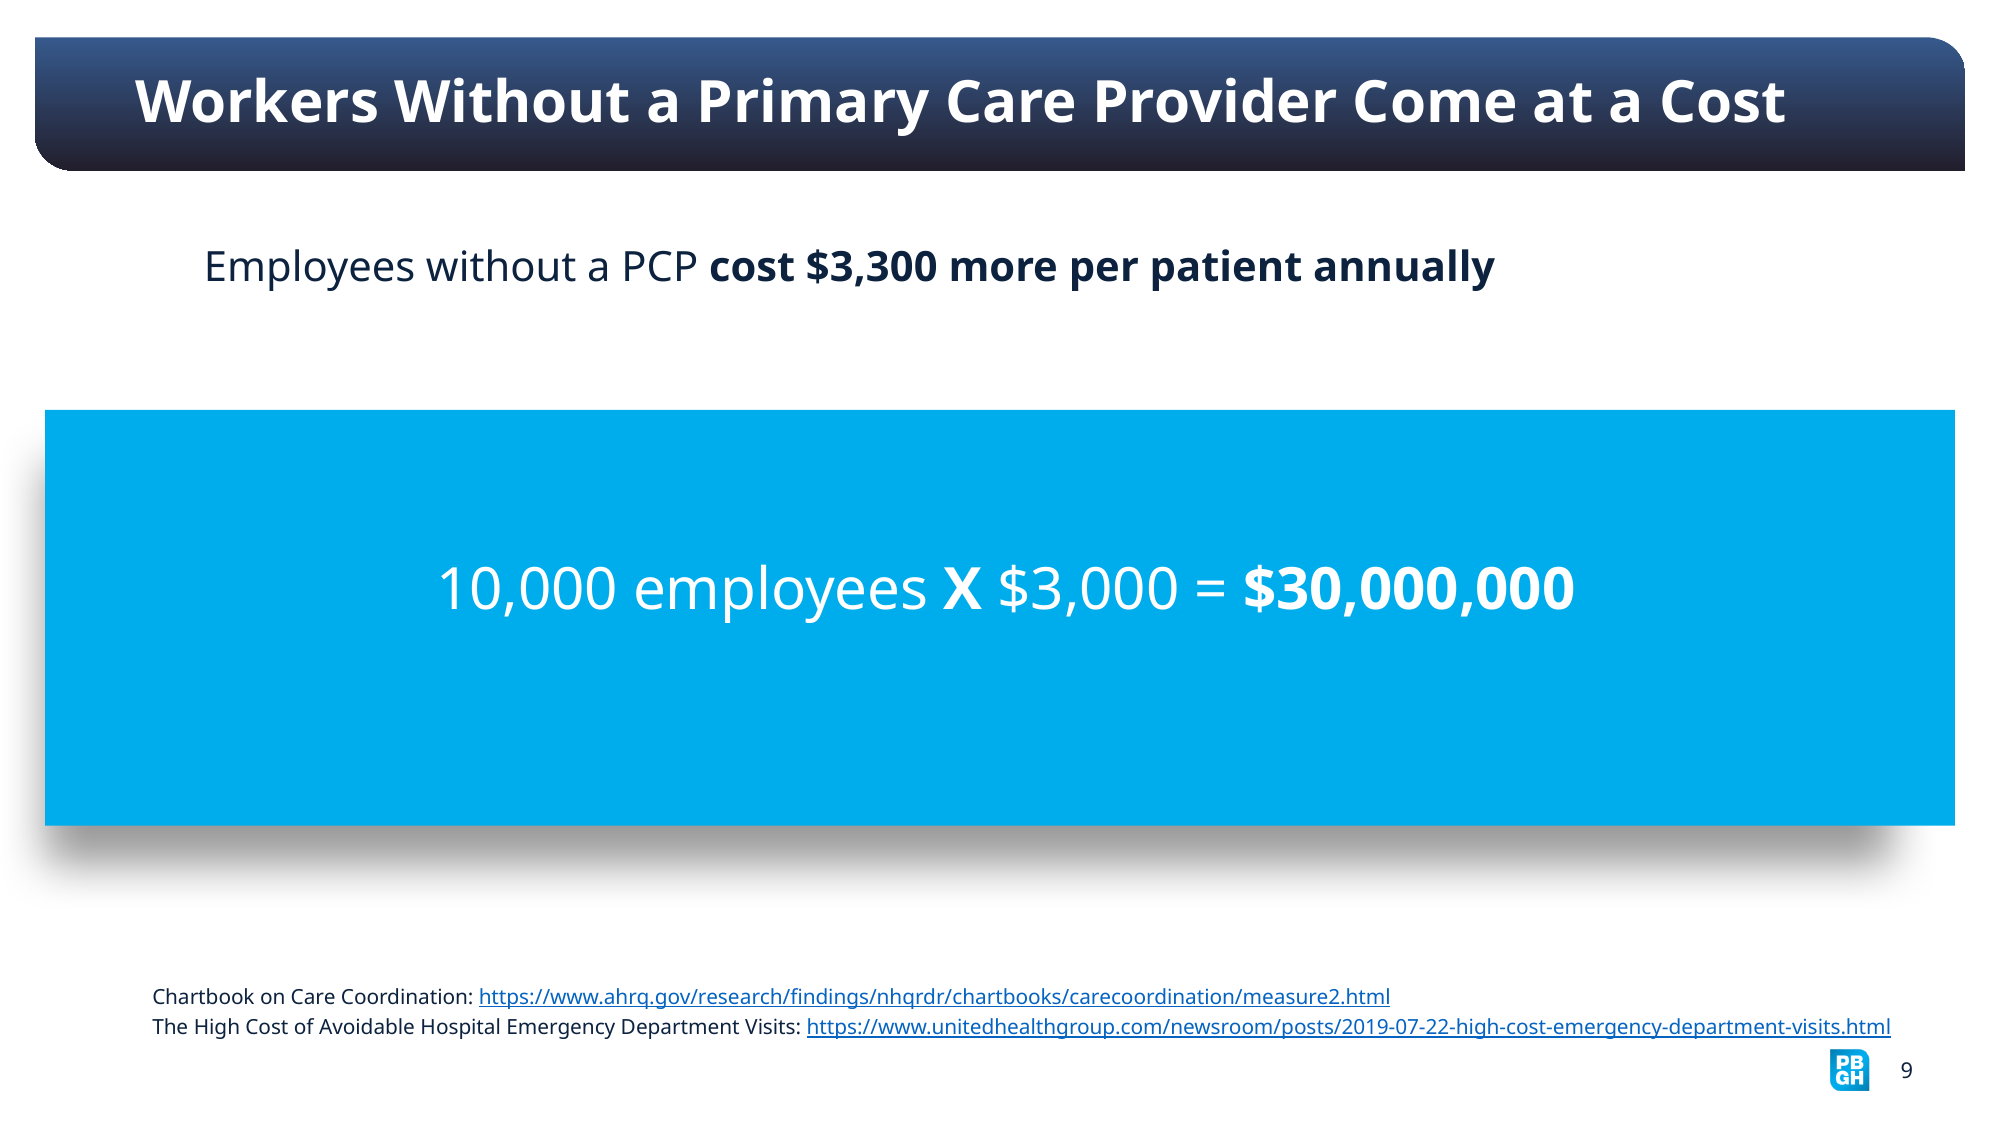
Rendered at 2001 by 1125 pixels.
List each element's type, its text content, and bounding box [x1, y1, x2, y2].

text_box [44, 409, 1956, 827]
picture [1837, 1056, 1848, 1069]
picture [1866, 1050, 1873, 1091]
footer Chartbook on Care Coordination: https://www.ahrq.gov/research/findings/nhqrdr/chartbooks/carecoordination/measure2.html The High Cost of Avoidable Hospital Emergency Department Visits: https://www.unitedhealthgroup.com/newsroom/posts/2019-07-22-high-cost-emergency-department-visits.html [137, 983, 1929, 1050]
list Employees without a PCP cost $3,300 more per patient annually [188, 227, 1702, 316]
picture [1851, 1072, 1863, 1084]
picture [1851, 1056, 1863, 1069]
picture [1837, 1071, 1848, 1084]
text_box 10,000 employees X $3,000 = $30,000,000 [180, 543, 1832, 629]
title Workers Without a Primary Care Provider Come at a Cost [120, 60, 1846, 149]
